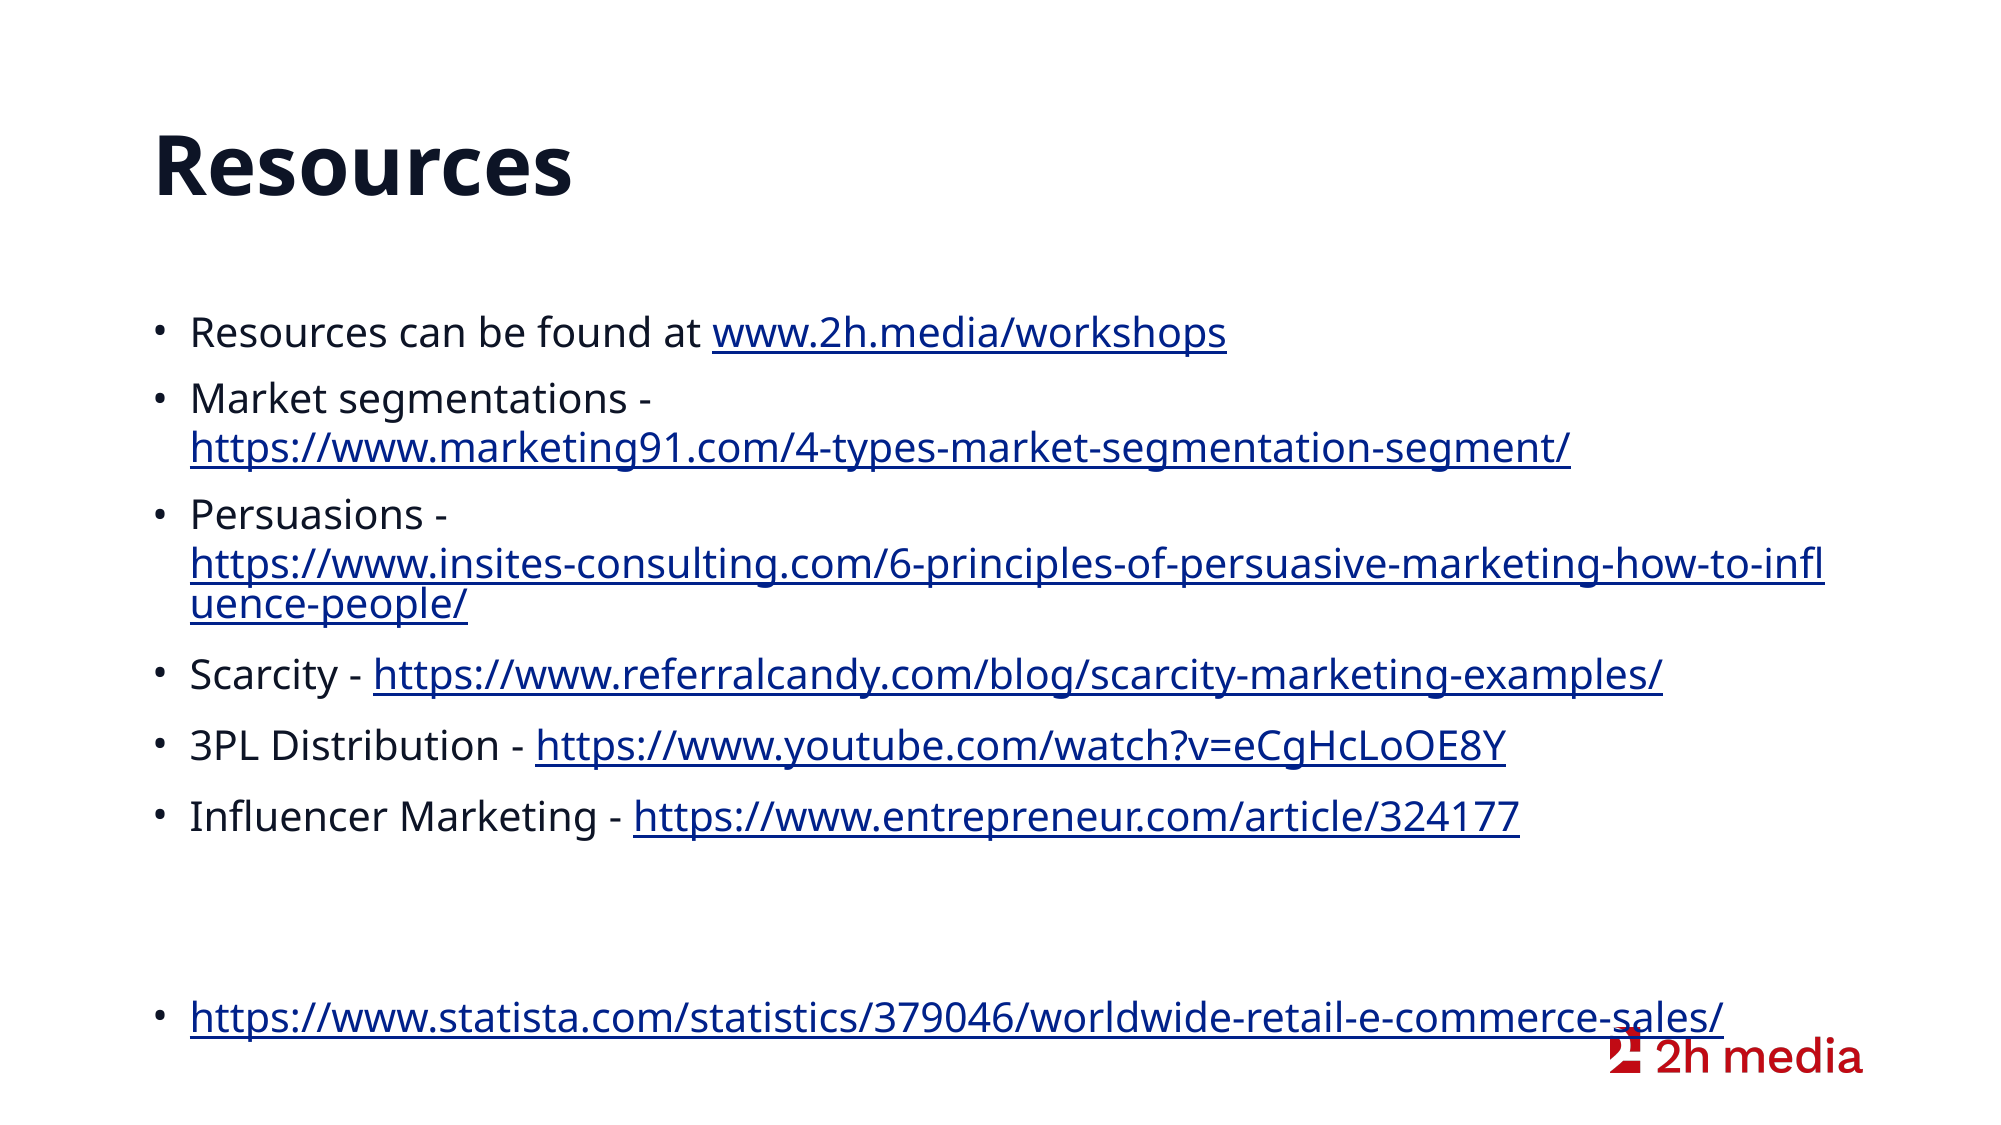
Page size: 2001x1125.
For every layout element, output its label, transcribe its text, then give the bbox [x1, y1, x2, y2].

picture [1610, 1027, 1863, 1073]
title Resources [137, 59, 1863, 278]
list Resources can be found at www.2h.media/workshops Market segmentations - https://www.marketing91.com/4-types-market-segmentation-segment/ Persuasions - https://www.insites-consulting.com/6-principles-of-persuasive-marketing-how-to-influence-people/ Scarcity - https://www.referralcandy.com/blog/scarcity-marketing-examples/ 3PL Distribution - https://www.youtube.com/watch?v=eCgHcLoOE8Y Influencer Marketing - https://www.entrepreneur.com/article/324177 https://www.statista.com/statistics/379046/worldwide-retail-e-commerce-sales/ [137, 299, 1863, 1014]
